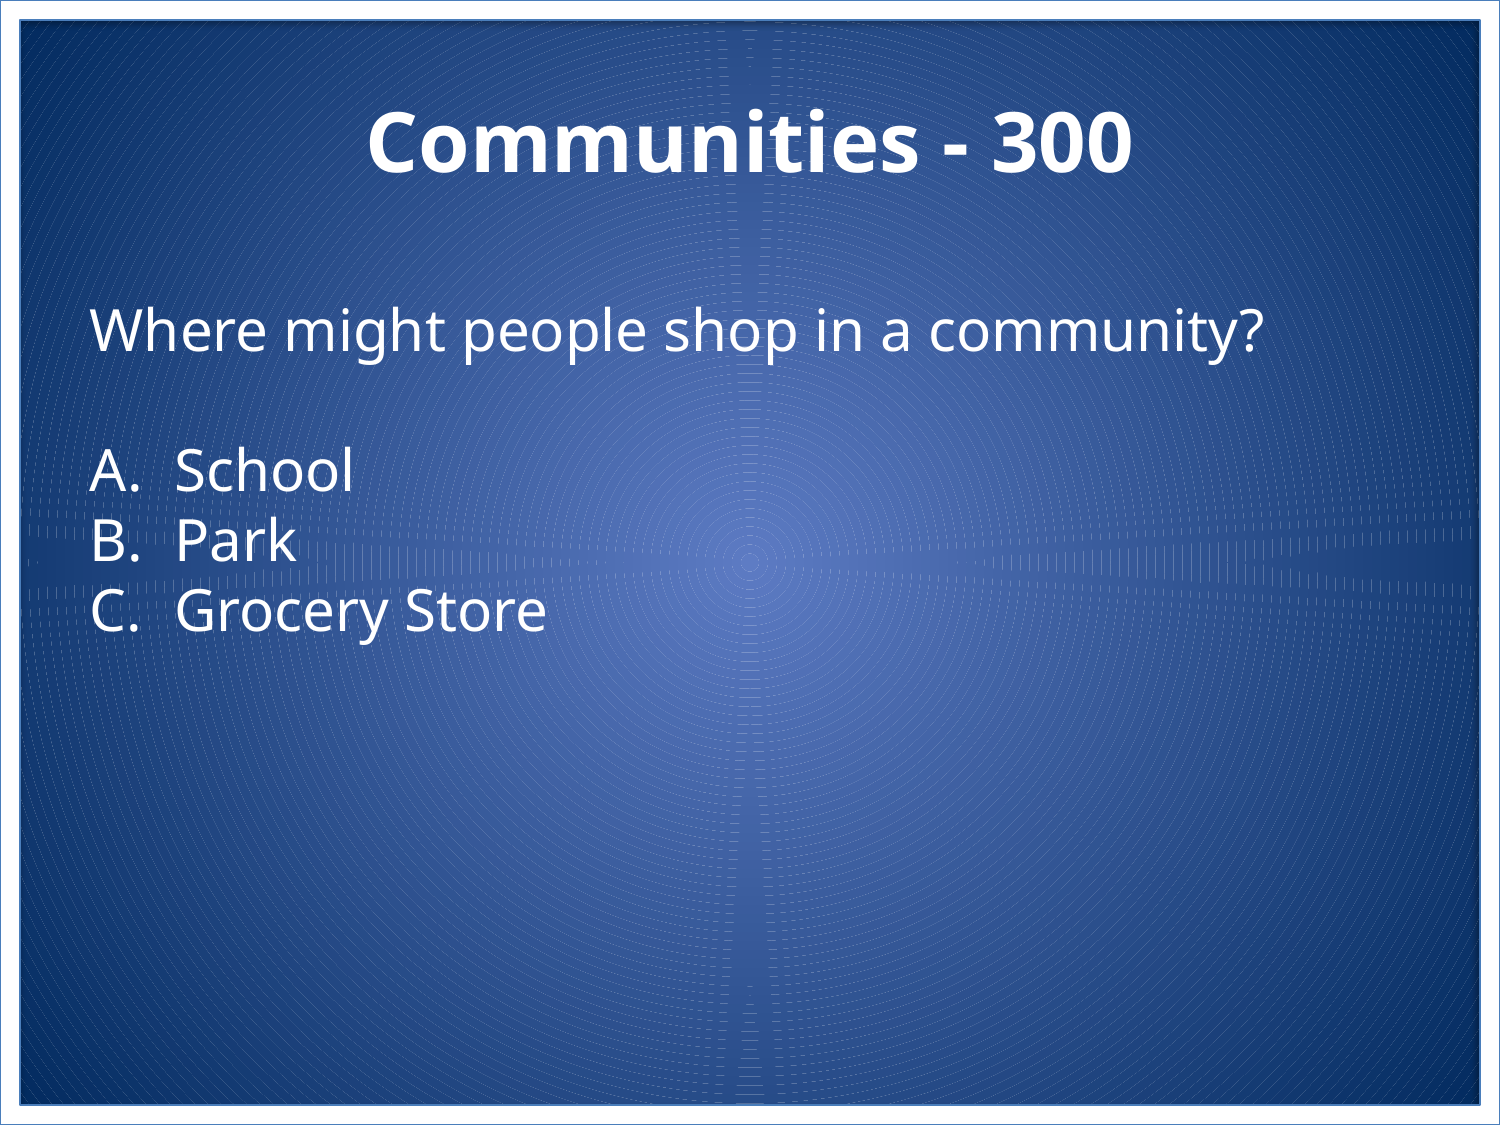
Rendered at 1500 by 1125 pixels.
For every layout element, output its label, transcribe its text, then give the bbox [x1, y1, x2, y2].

text_box [0, 0, 1500, 1125]
text_box Where might people shop in a community? School Park Grocery Store [74, 285, 1425, 651]
title Communities - 300 [75, 45, 1425, 233]
